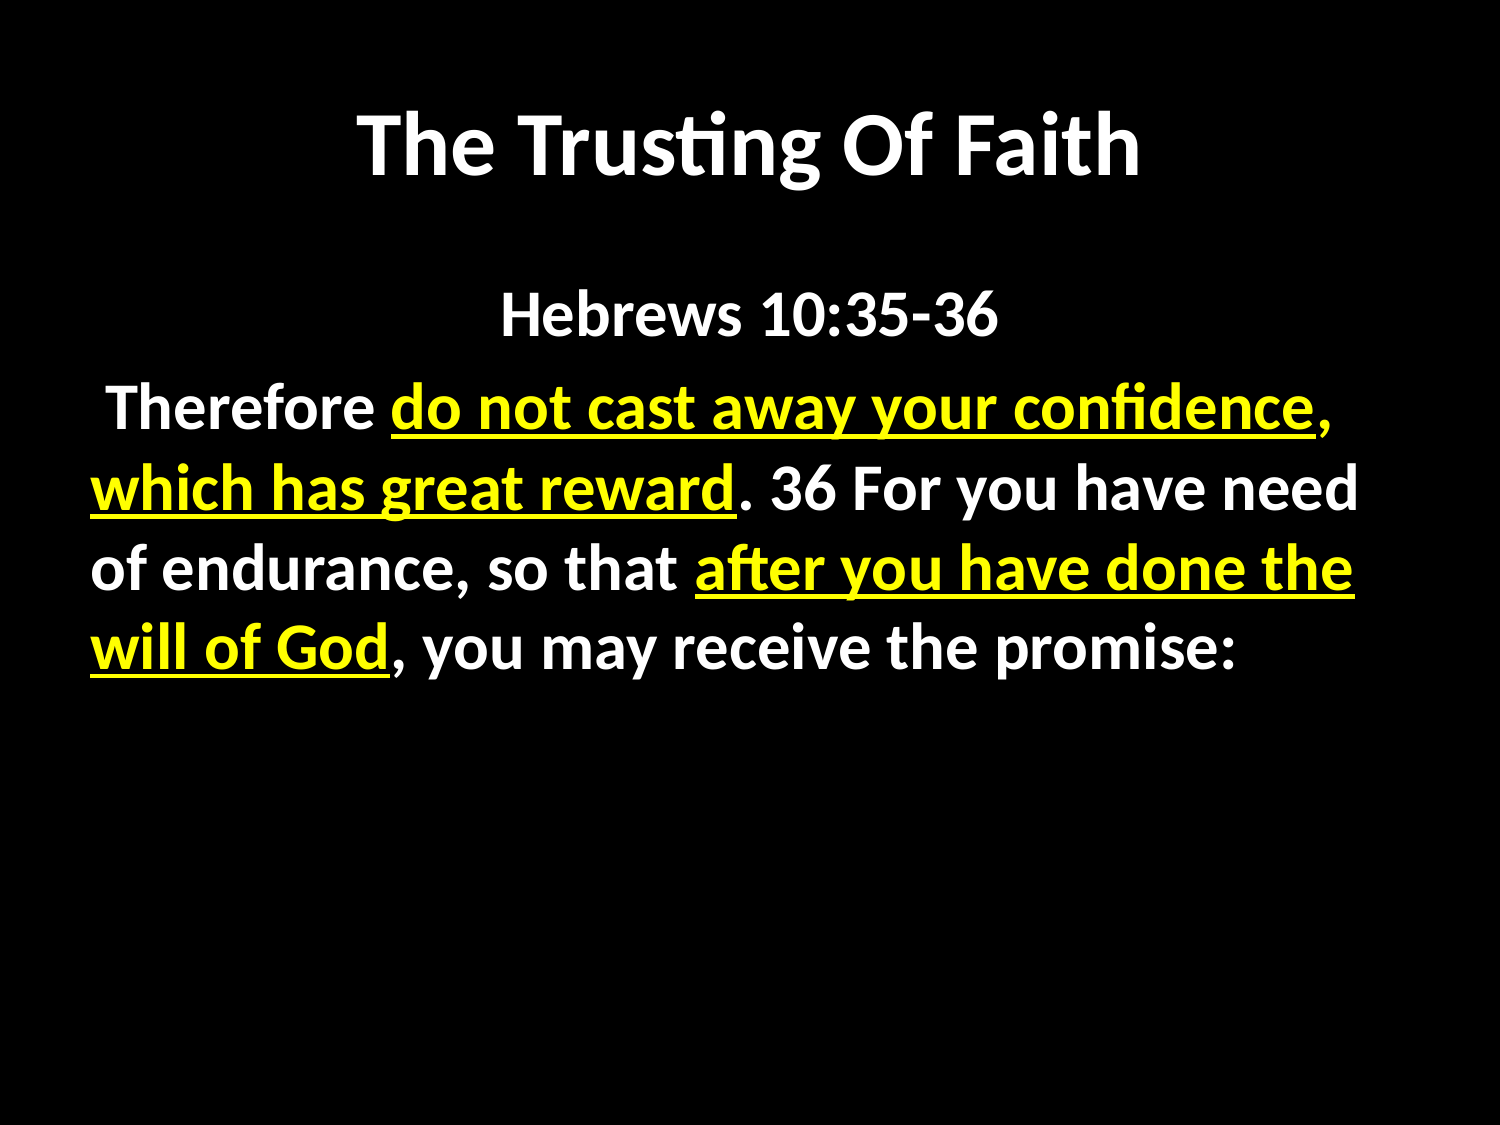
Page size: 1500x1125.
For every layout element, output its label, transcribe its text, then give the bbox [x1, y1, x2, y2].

title The Trusting Of Faith [75, 45, 1425, 233]
list Hebrews 10:35-36 Therefore do not cast away your confidence, which has great reward. 36 For you have need of endurance, so that after you have done the will of God, you may receive the promise: [75, 262, 1425, 1005]
